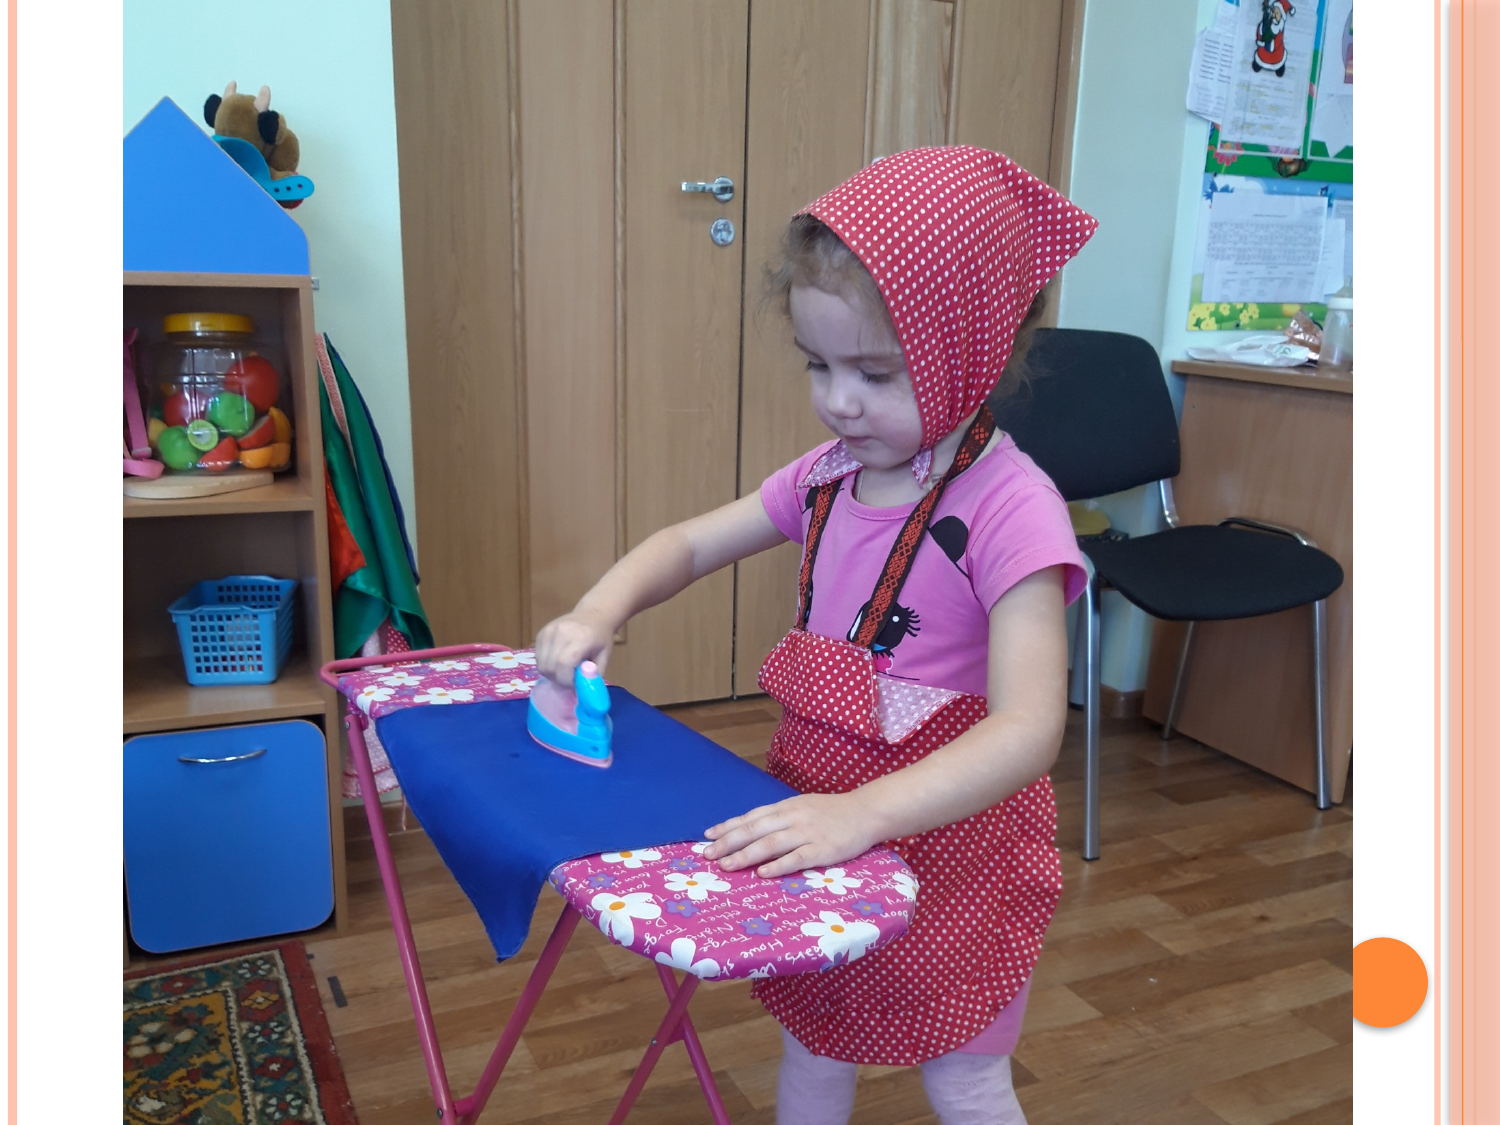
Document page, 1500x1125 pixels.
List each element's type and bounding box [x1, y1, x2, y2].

list [123, 0, 1353, 1125]
